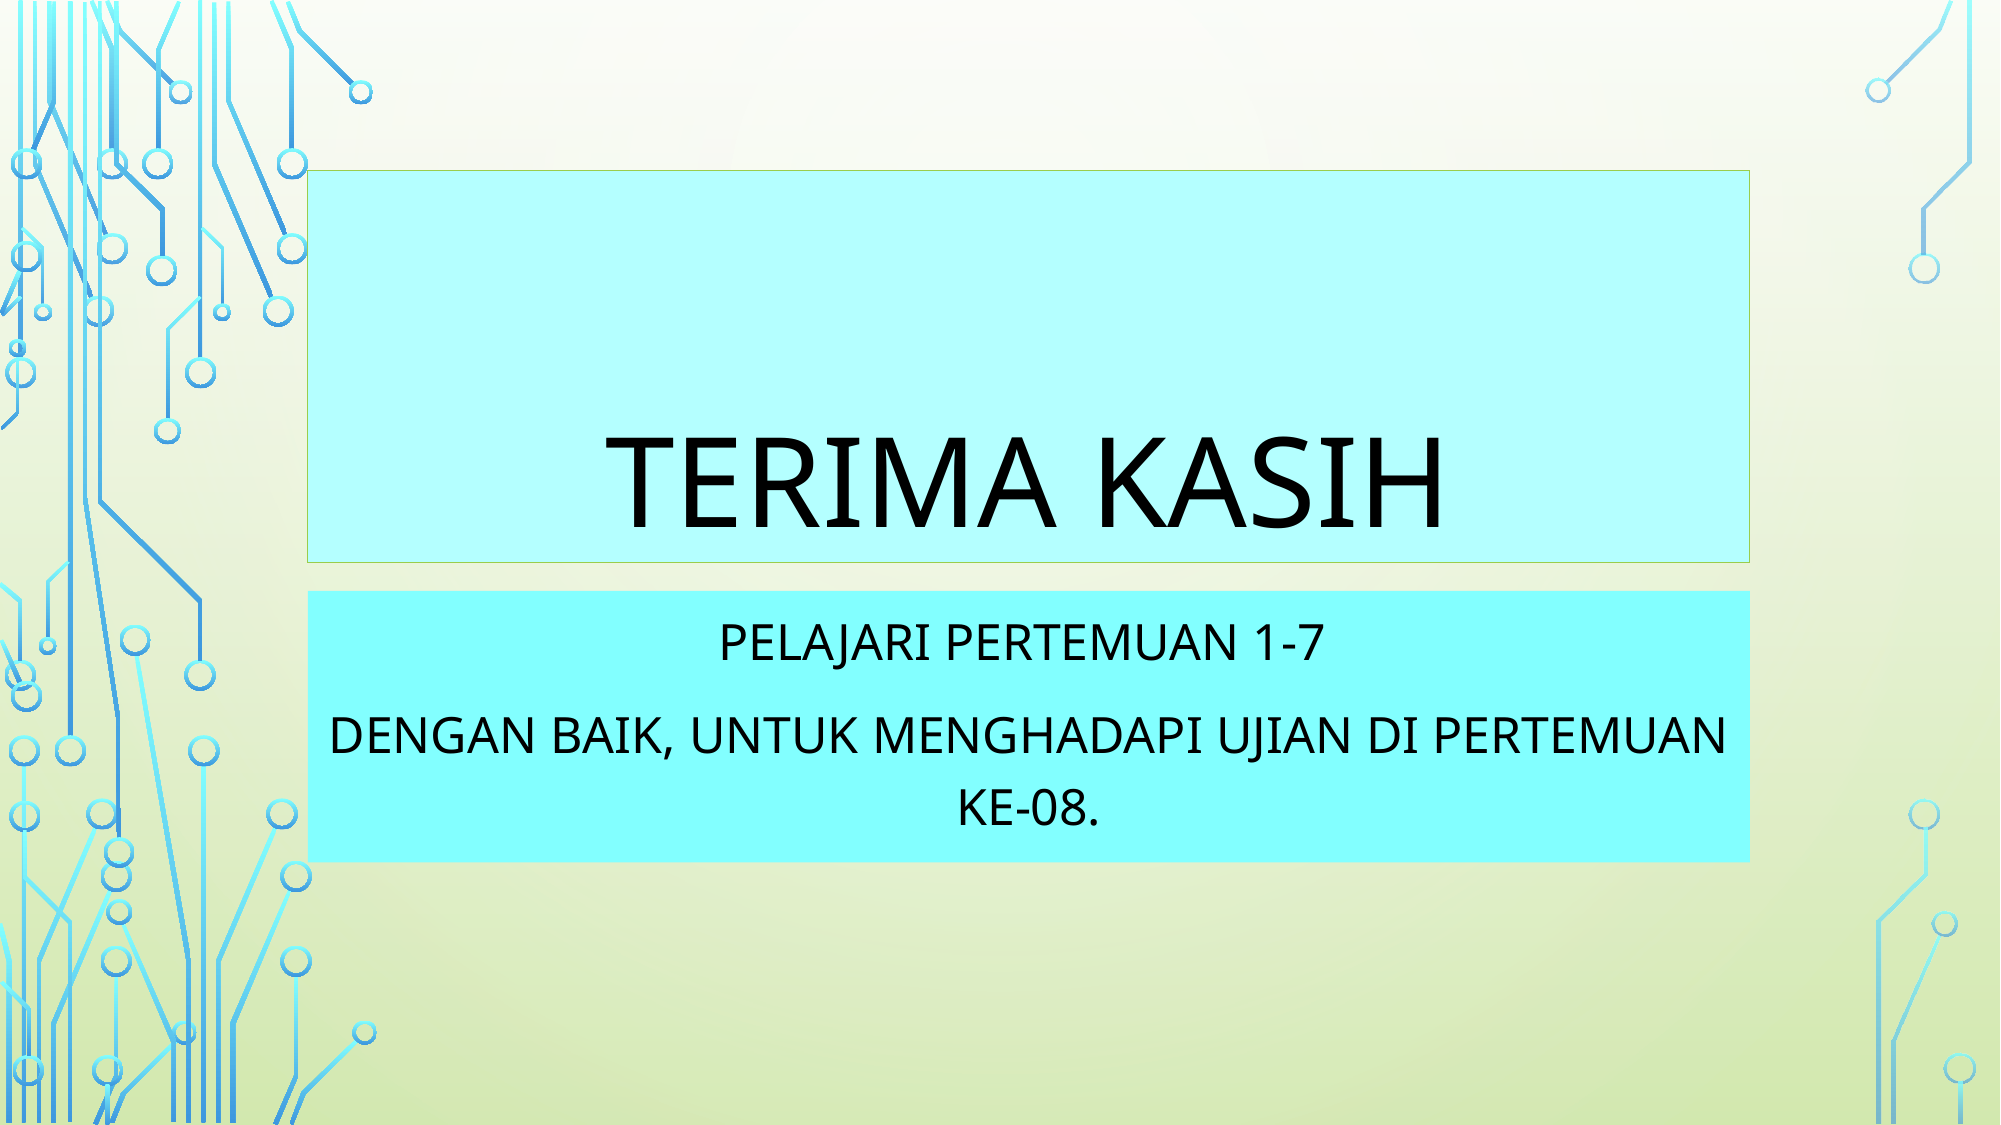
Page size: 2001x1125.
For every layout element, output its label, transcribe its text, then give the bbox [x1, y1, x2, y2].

subtitle PELAJARI PERTEMUAN 1-7 DENGAN BAIK, UNTUK MENGHADAPI UJIAN DI PERTEMUAN KE-08. [307, 590, 1750, 863]
title TERIMA KASIH [307, 170, 1750, 563]
